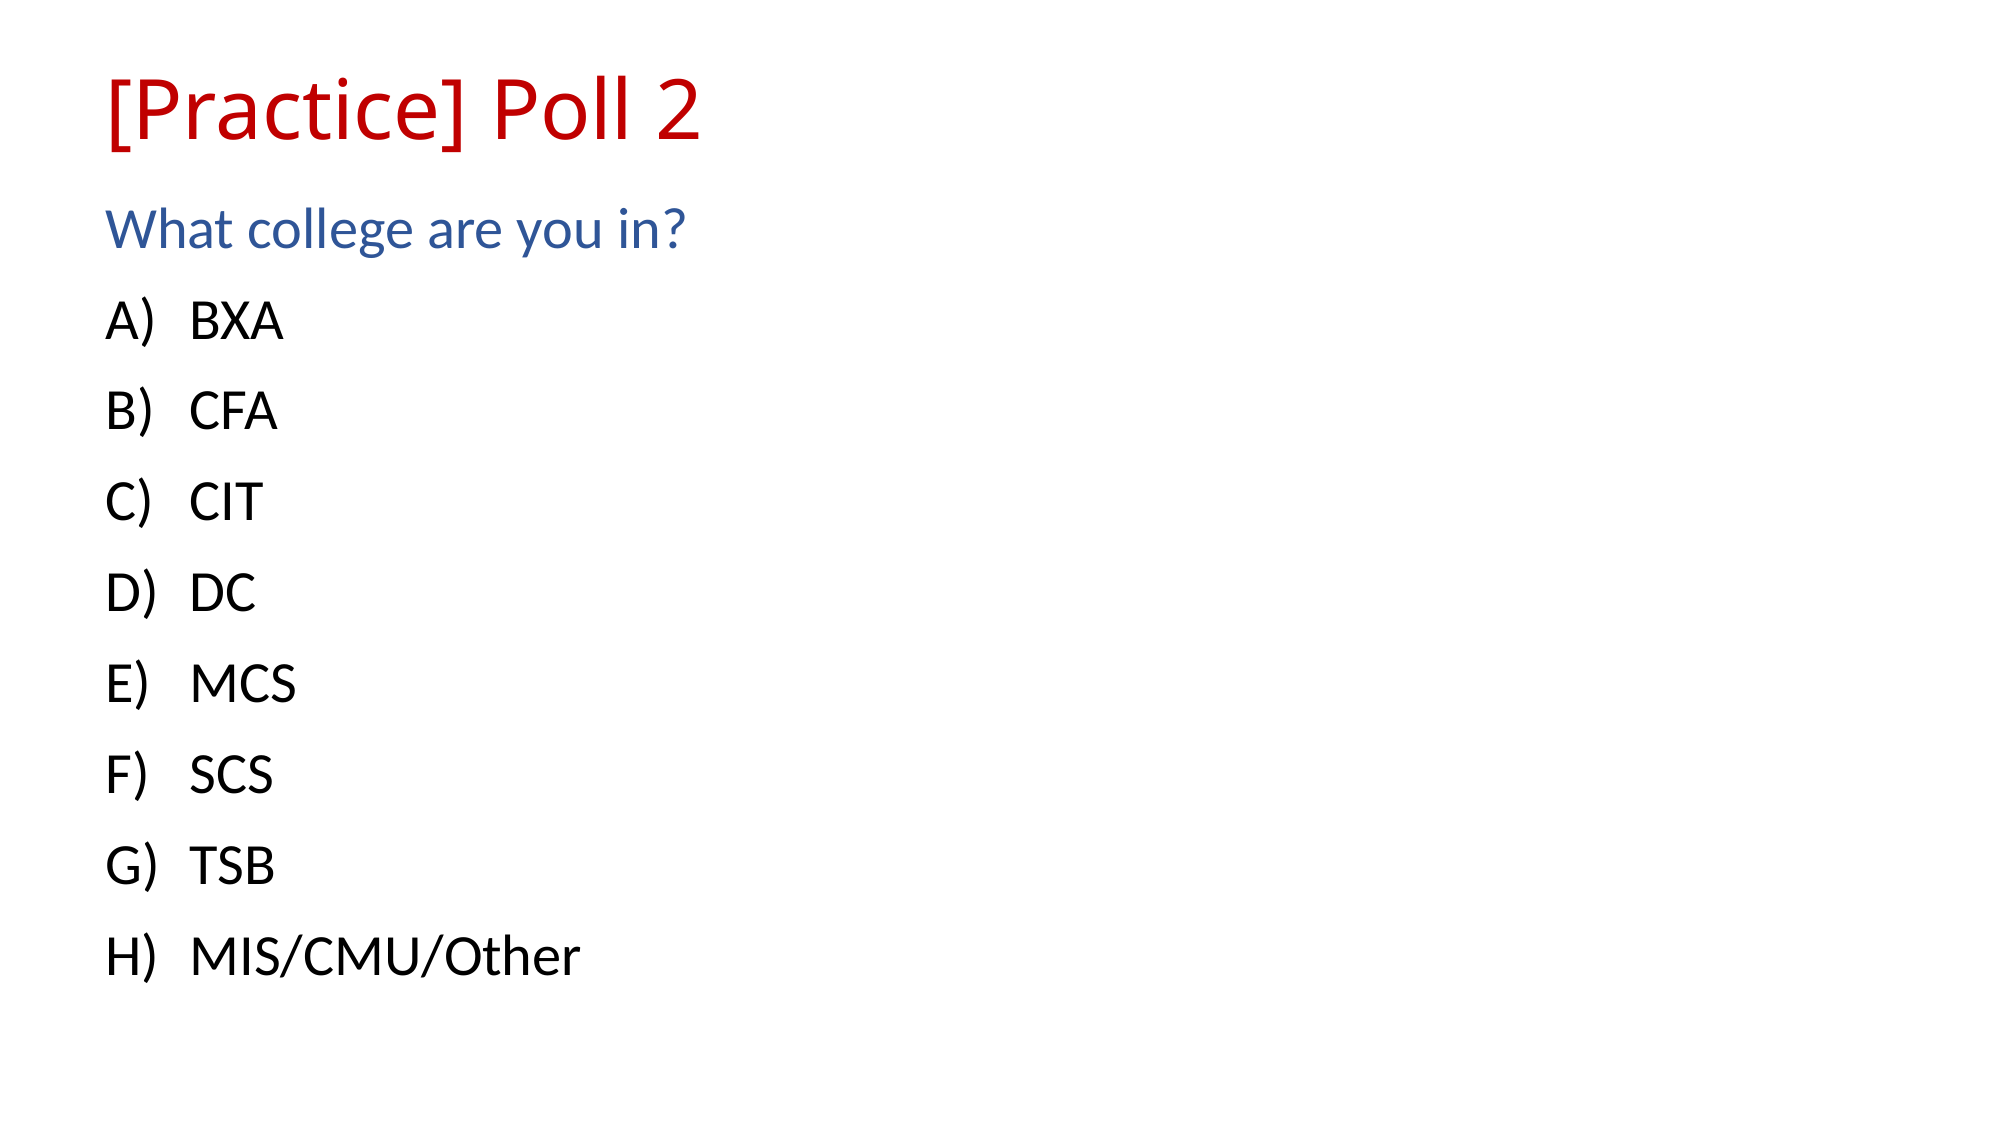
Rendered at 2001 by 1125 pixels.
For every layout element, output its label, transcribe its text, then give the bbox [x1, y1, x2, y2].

title [Practice] Poll 2 [90, 60, 1816, 164]
list What college are you in? BXA CFA CIT DC MCS SCS TSB MIS/CMU/Other [90, 182, 1816, 920]
